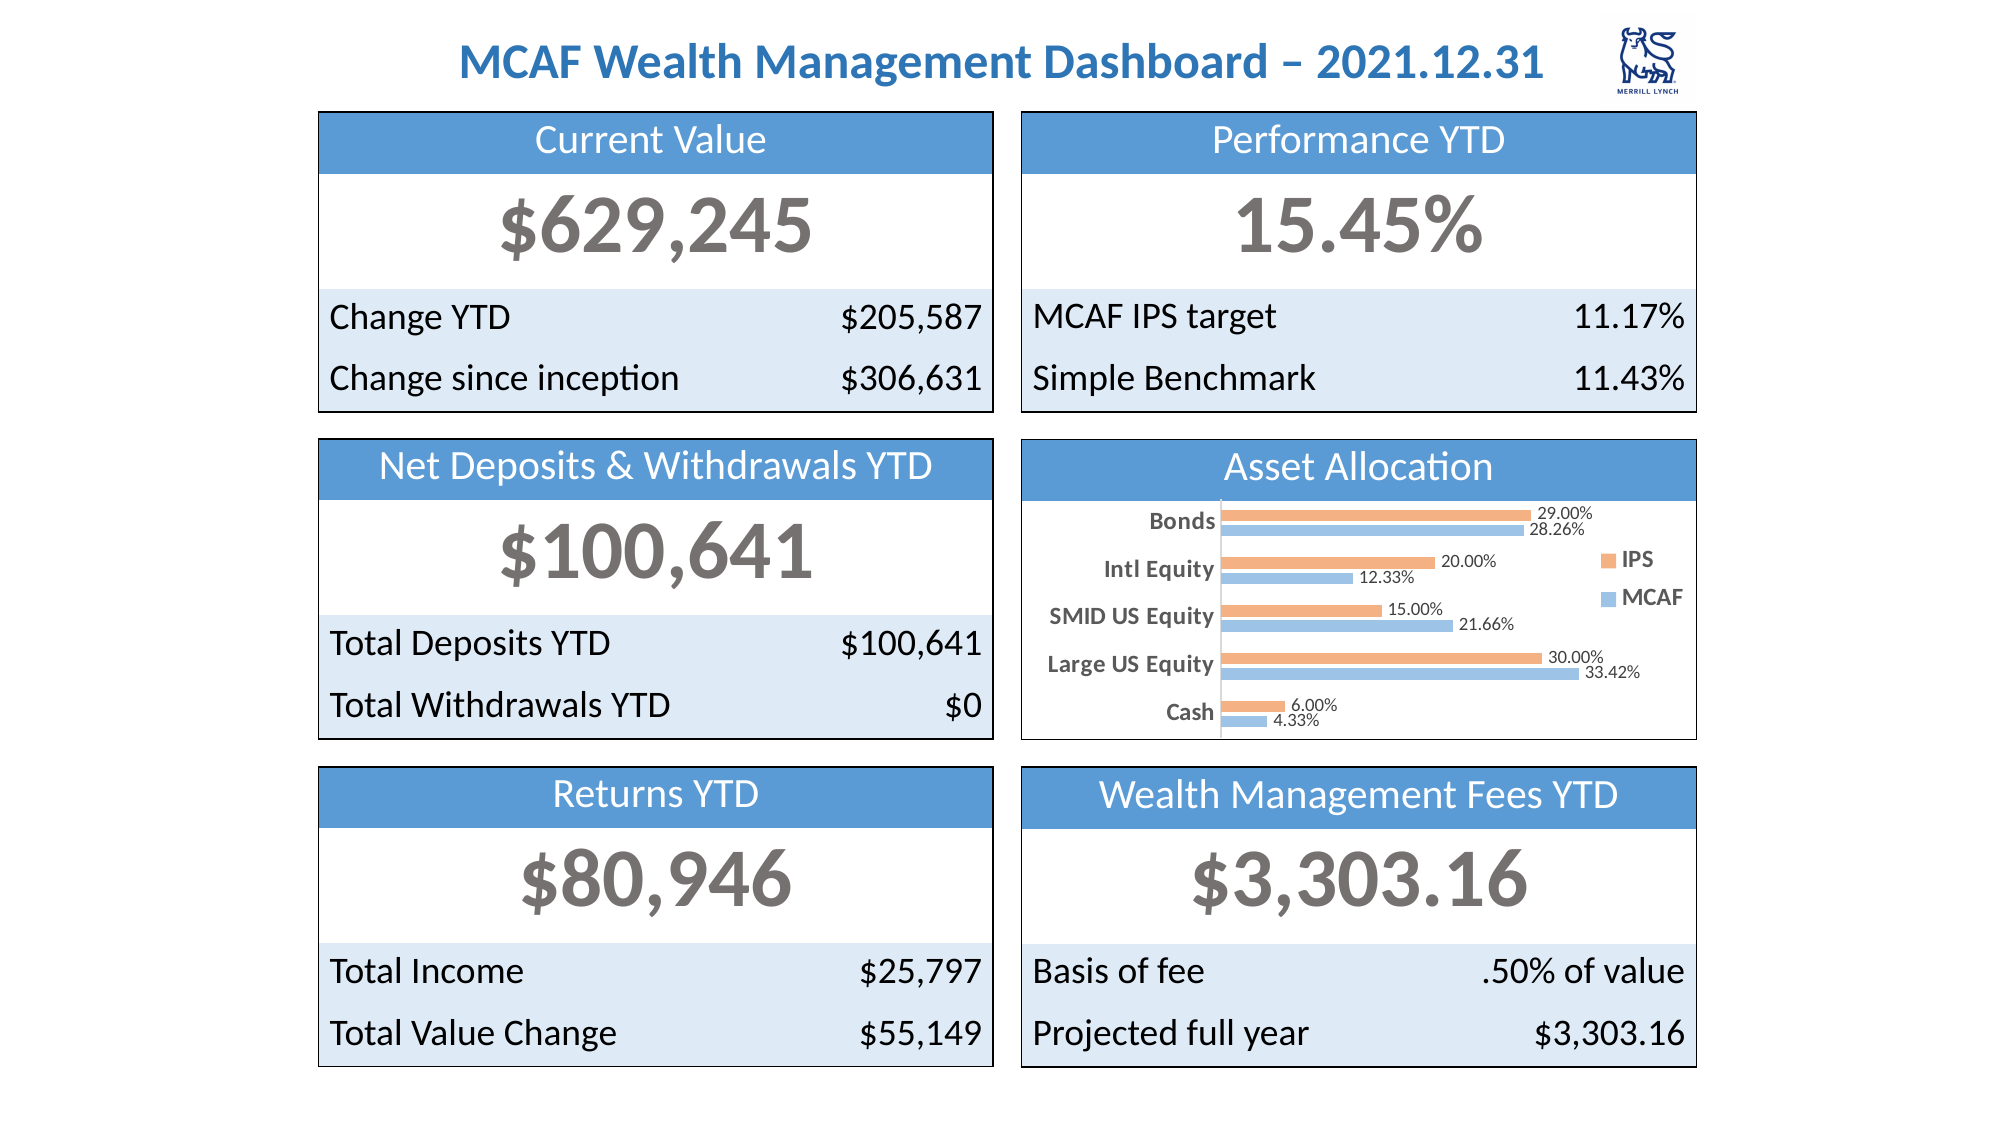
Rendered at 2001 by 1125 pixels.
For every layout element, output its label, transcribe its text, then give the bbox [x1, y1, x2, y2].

table_cell 11.17% [1467, 289, 1696, 350]
table_header Asset Allocation [1022, 440, 1696, 498]
table_cell $100,641 [763, 615, 992, 677]
table_cell $80,946 [319, 828, 992, 943]
table_cell Simple Benchmark [1022, 350, 1467, 411]
table_cell $100,641 [319, 500, 992, 615]
chart [1021, 498, 1697, 739]
table_cell Total Withdrawals YTD [319, 677, 763, 738]
table_cell $205,587 [763, 289, 992, 350]
table_cell Total Deposits YTD [319, 615, 763, 677]
table_cell $3,303.16 [1467, 1005, 1696, 1066]
table_cell Change YTD [319, 289, 763, 350]
table_cell Change since inception [319, 350, 763, 411]
table_header Current Value [319, 113, 992, 174]
table_cell $55,149 [763, 1005, 992, 1066]
table_cell $25,797 [763, 943, 992, 1005]
table_cell $629,245 [319, 174, 992, 289]
table_cell Basis of fee [1022, 944, 1467, 1005]
picture [1599, 13, 1697, 112]
table_cell MCAF IPS target [1022, 289, 1467, 350]
table_header Net Deposits & Withdrawals YTD [319, 440, 992, 500]
table_header Performance YTD [1022, 113, 1696, 174]
table_cell $3,303.16 [1022, 829, 1696, 944]
table_cell .50% of value [1467, 944, 1696, 1005]
table_header Wealth Management Fees YTD [1022, 768, 1696, 829]
table_cell Total Income [319, 943, 763, 1005]
table_cell 11.43% [1467, 350, 1696, 411]
table_cell 15.45% [1022, 174, 1696, 289]
table_cell Total Value Change [319, 1005, 763, 1066]
title MCAF Wealth Management Dashboard – 2021.12.31 [318, 27, 1599, 98]
table_cell $306,631 [763, 350, 992, 411]
table_header Returns YTD [319, 768, 992, 828]
table_cell $0 [763, 677, 992, 738]
table_cell Projected full year [1022, 1005, 1467, 1066]
